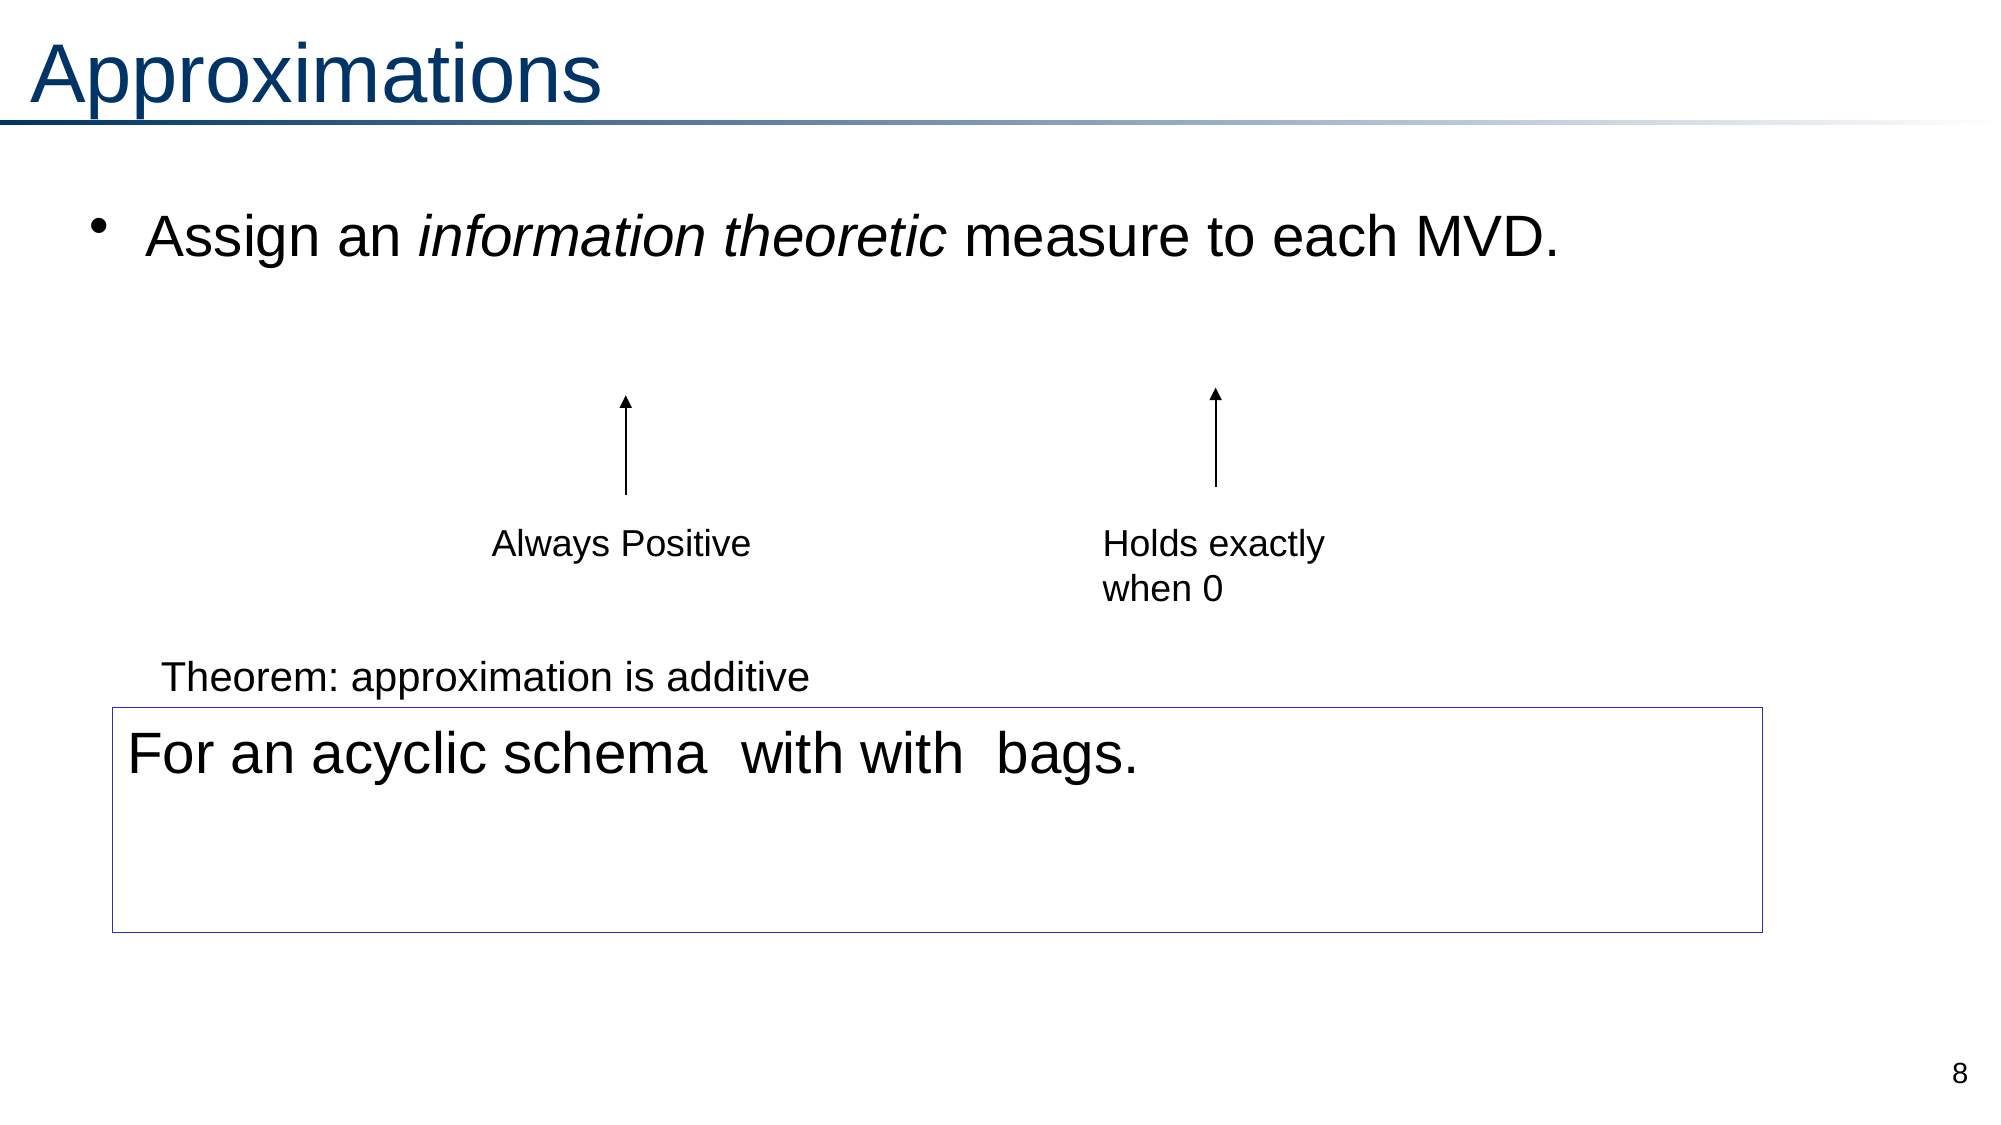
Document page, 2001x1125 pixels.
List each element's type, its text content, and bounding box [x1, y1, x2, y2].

title Approximations [0, 0, 2000, 138]
list Assign an information theoretic measure to each MVD. [74, 190, 1926, 328]
slide_number 8 [1516, 1046, 1984, 1125]
text_box Theorem: approximation is additive [146, 641, 917, 707]
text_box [248, 308, 1596, 618]
